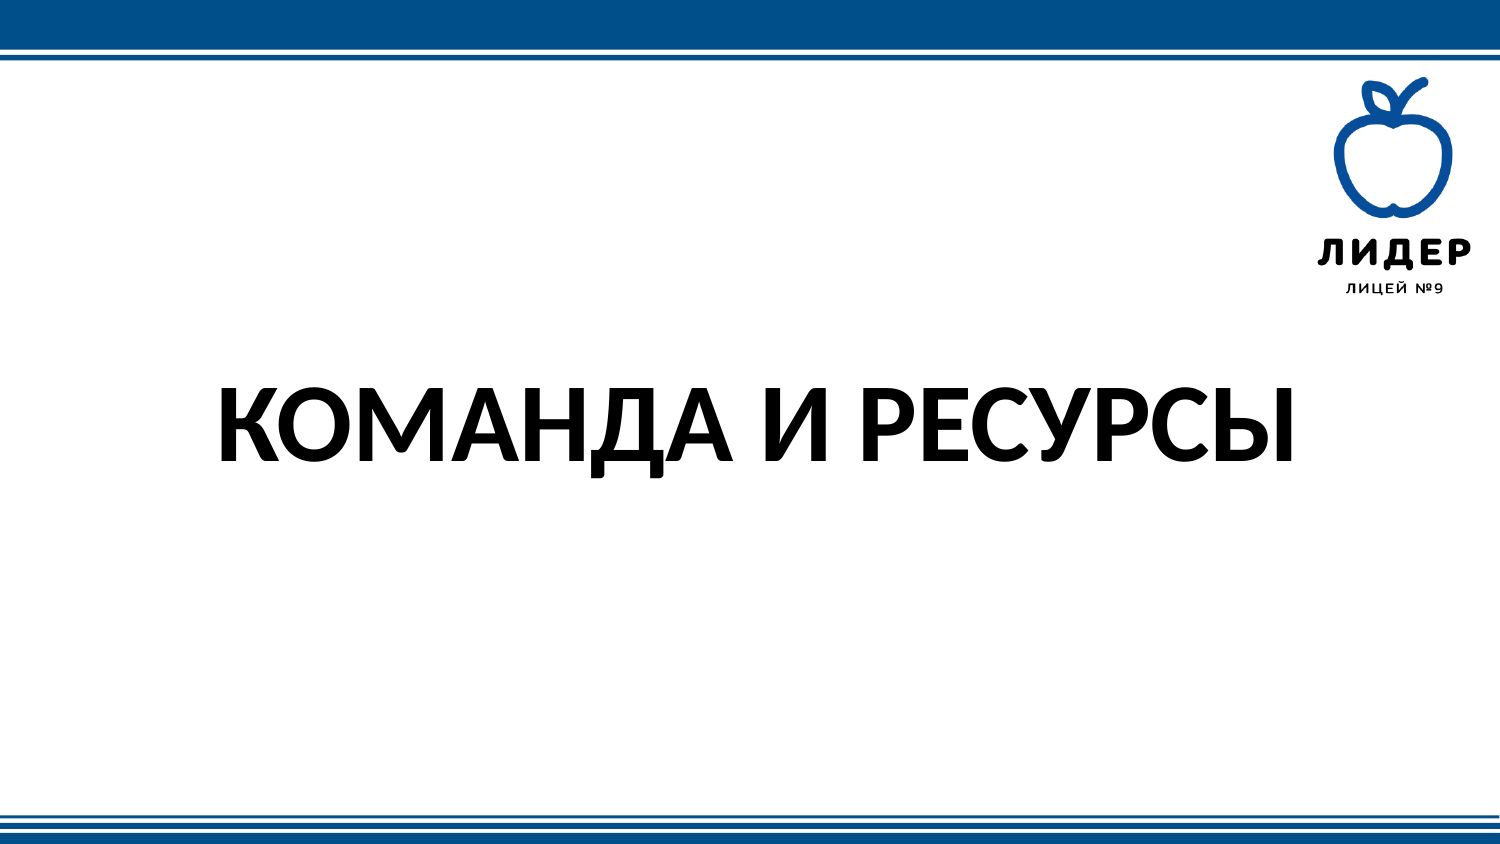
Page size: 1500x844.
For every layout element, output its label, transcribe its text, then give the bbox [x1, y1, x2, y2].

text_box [0, 0, 1500, 61]
text_box КОМАНДА И РЕСУРСЫ [165, 341, 1353, 491]
picture [1293, 77, 1500, 297]
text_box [0, 815, 1500, 844]
